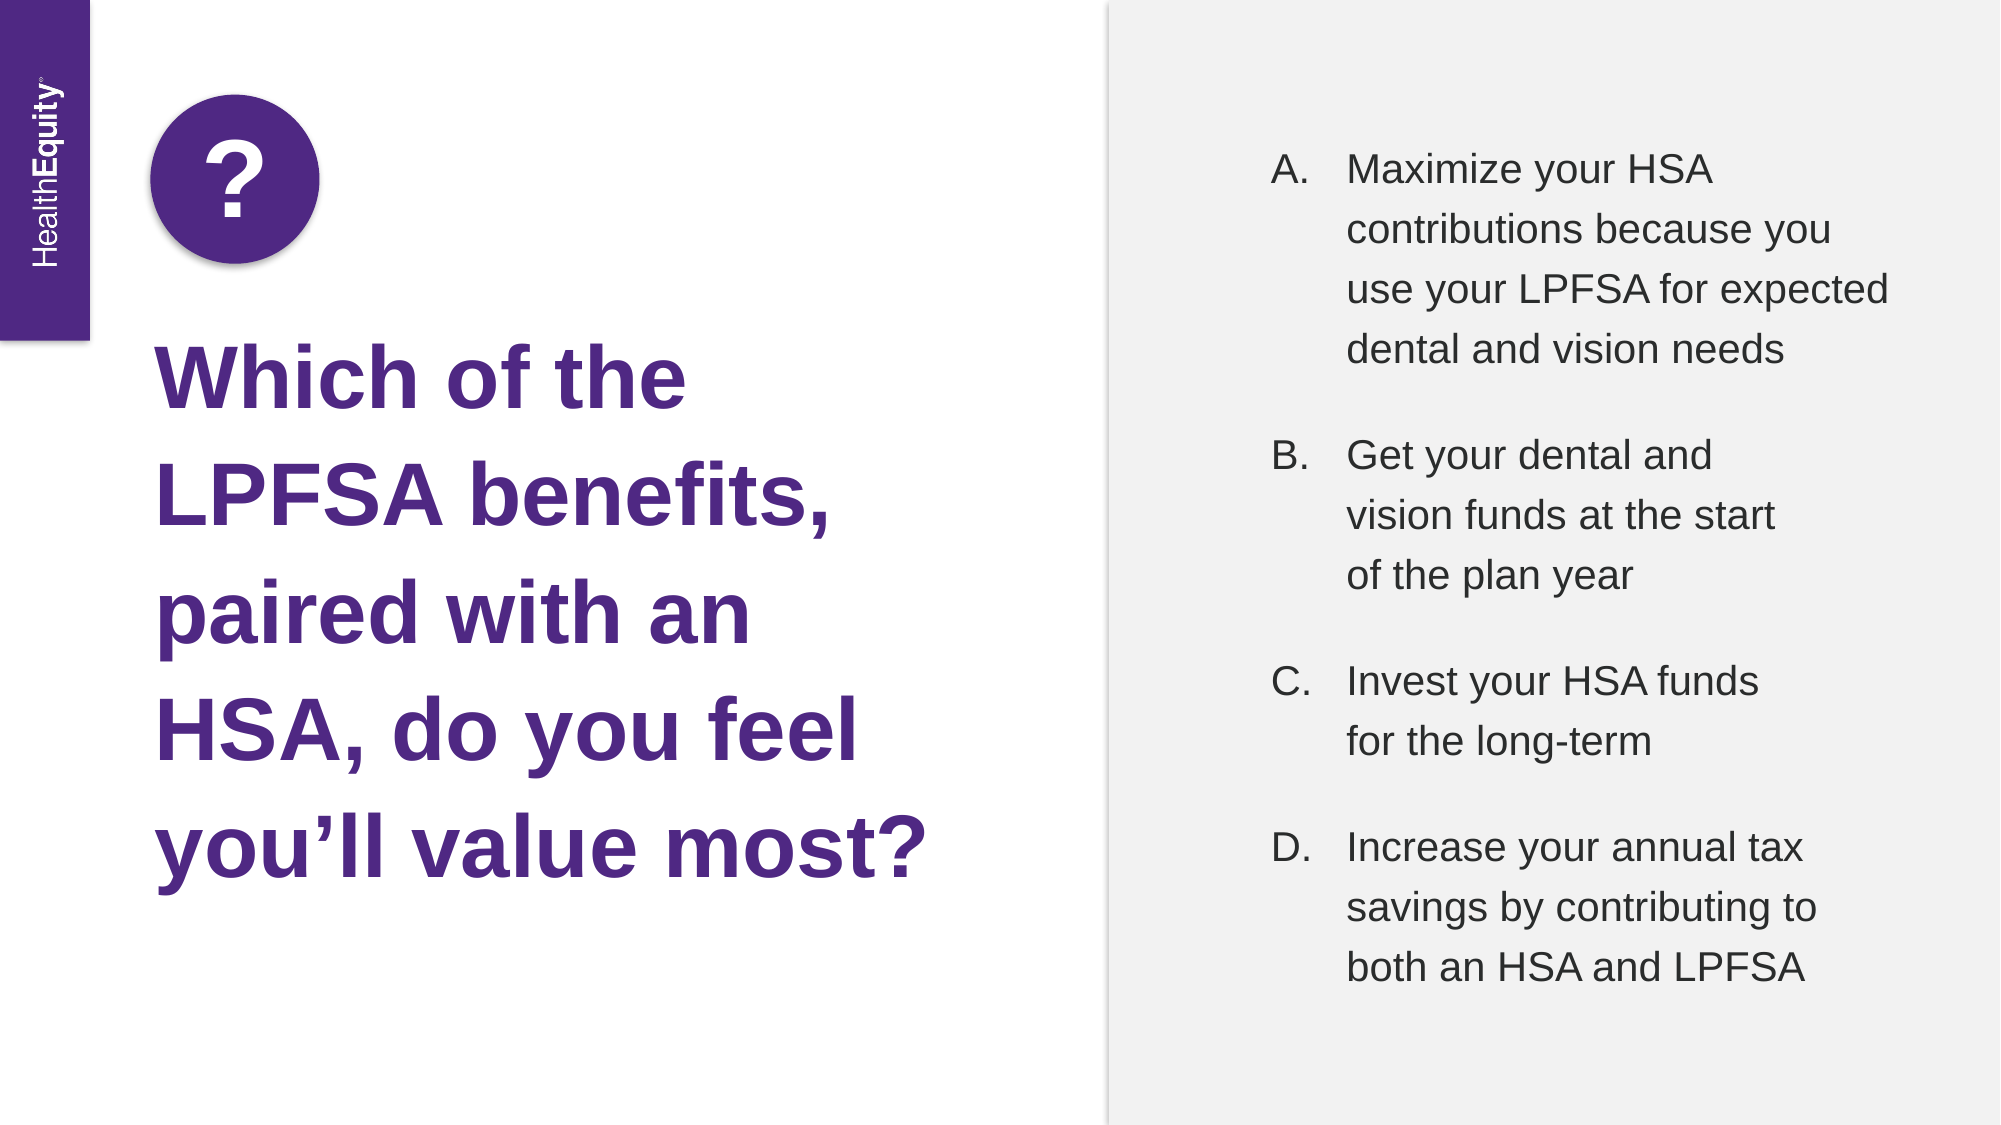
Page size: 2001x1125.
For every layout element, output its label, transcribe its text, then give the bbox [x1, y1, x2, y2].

text_box Which of the LPFSA benefits, paired with an HSA, do you feel you’ll value most? [139, 301, 977, 989]
picture [33, 78, 64, 266]
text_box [150, 94, 320, 264]
text_box Maximize your HSA contributions because you use your LPFSA for expected dental and vision needs Get your dental and vision funds at the start of the plan year Invest your HSA funds for the long-term Increase your annual tax savings by contributing to both an HSA and LPFSA [1256, 124, 1910, 997]
text_box [1108, 0, 2000, 1125]
